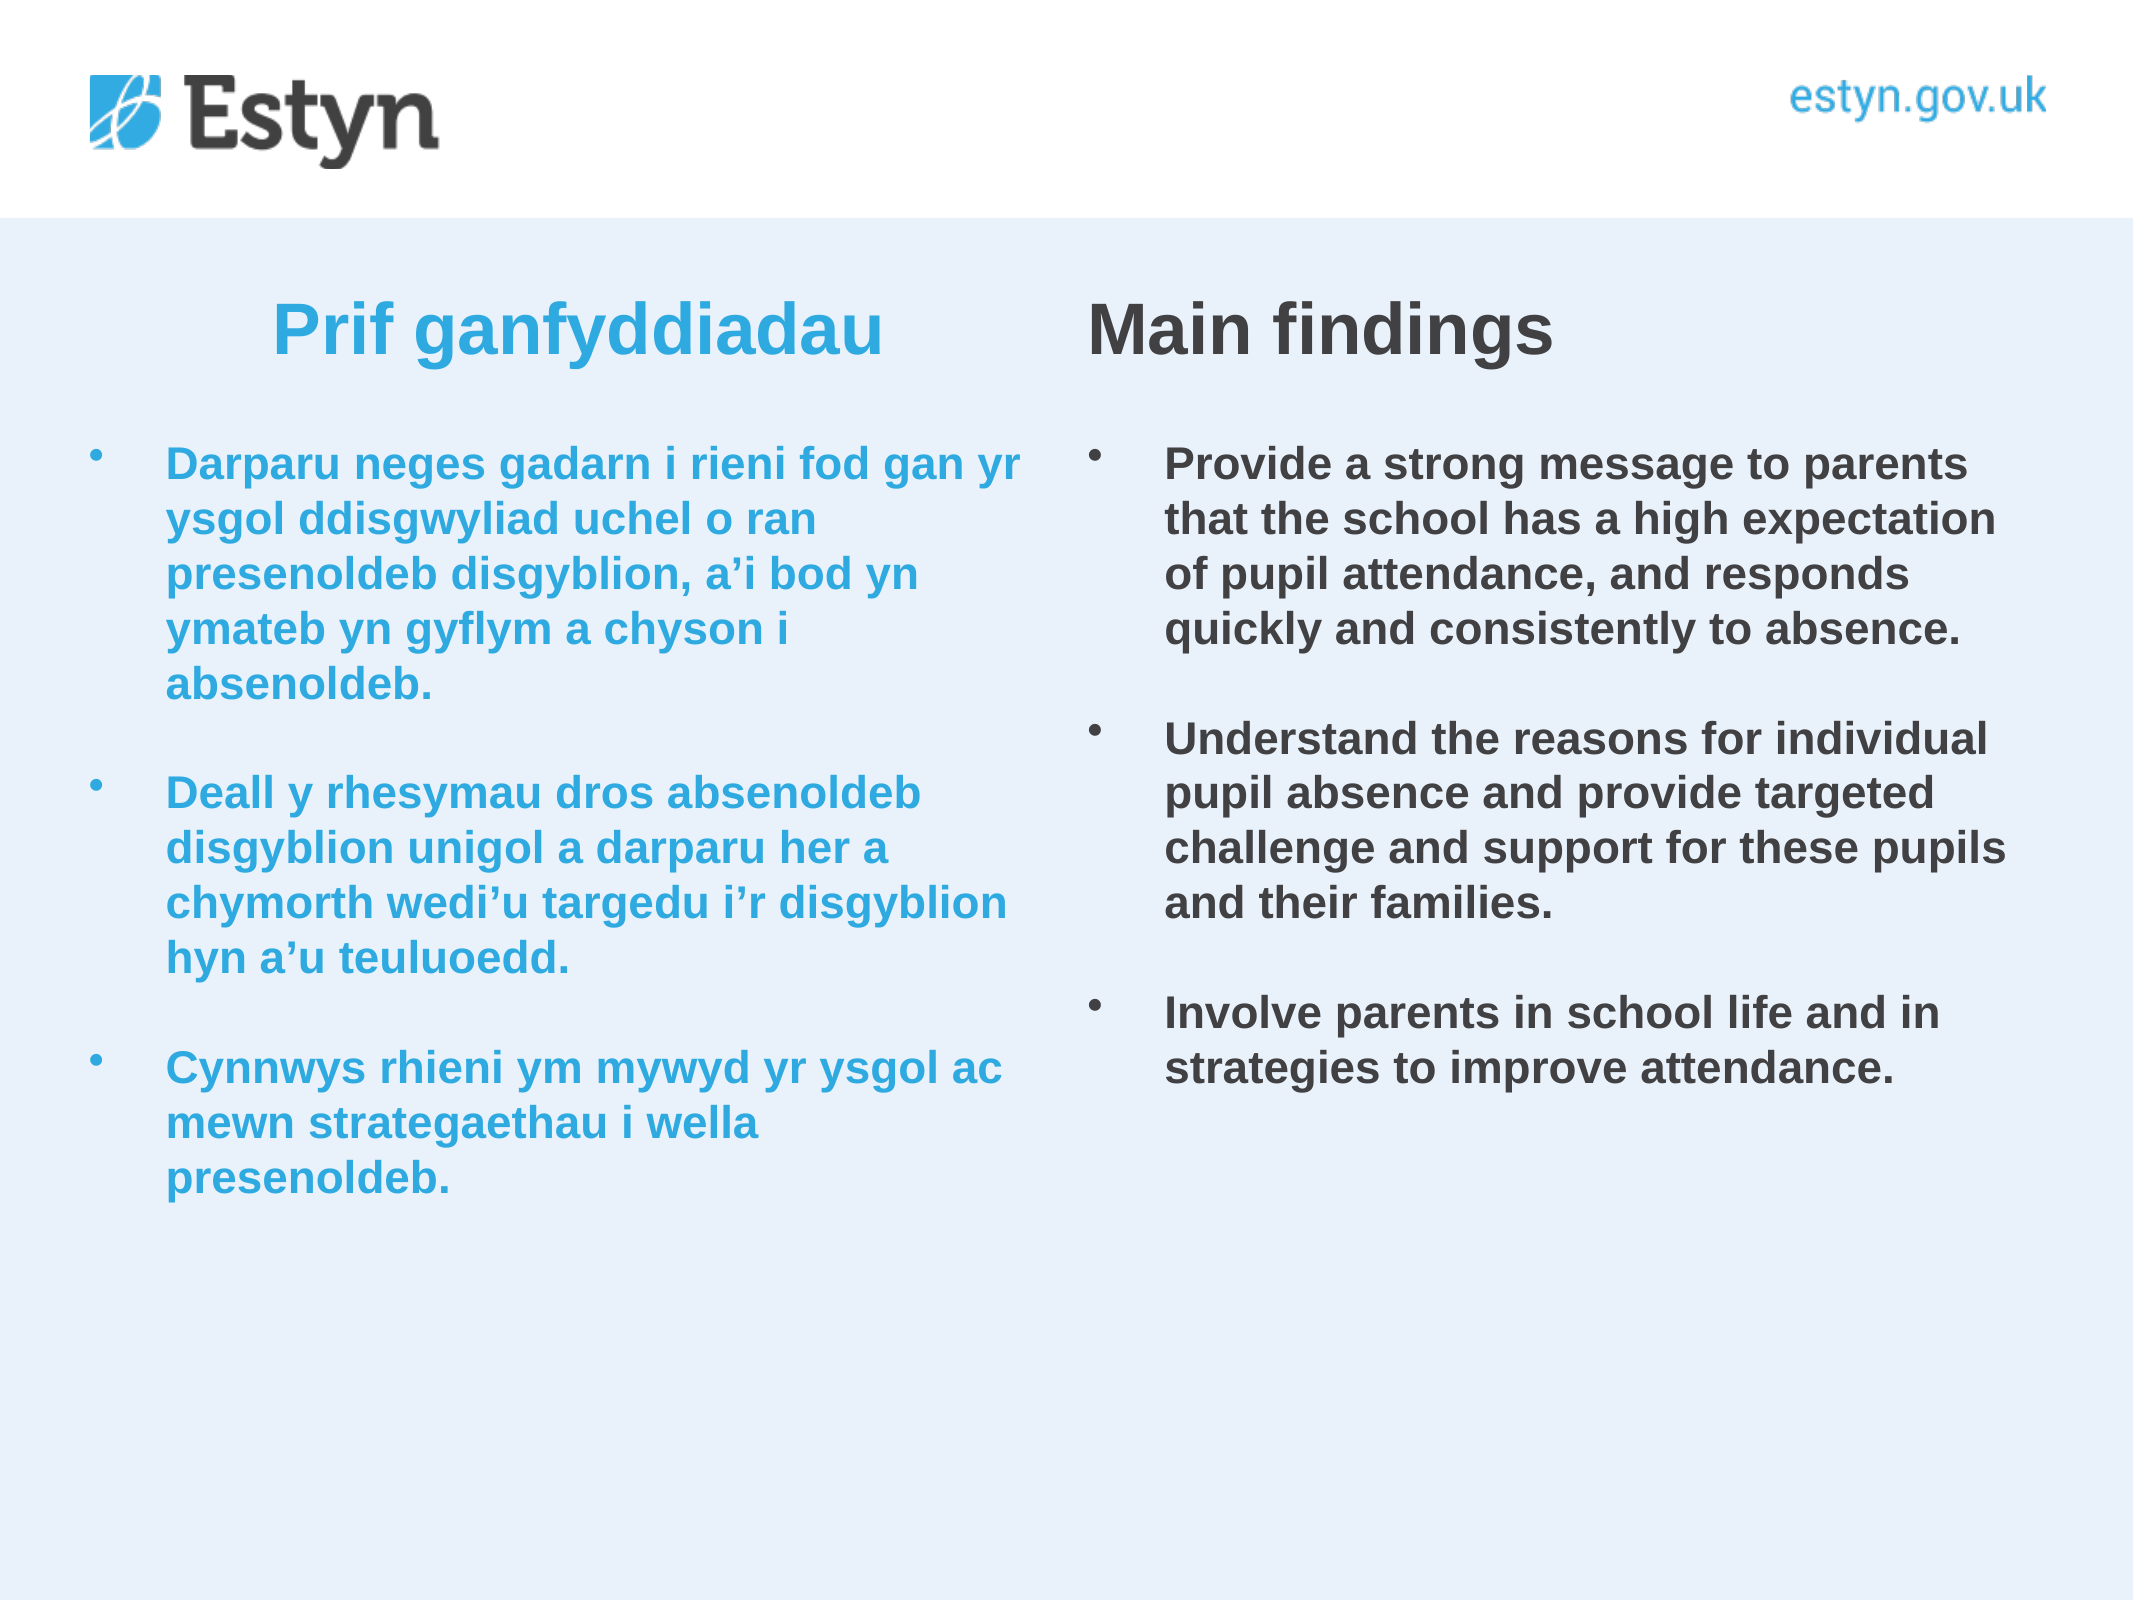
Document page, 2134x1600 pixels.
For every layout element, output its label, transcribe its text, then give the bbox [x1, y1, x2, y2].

list Provide a strong message to parents that the school has a high expectation of pupil attendance, and responds quickly and consistently to absence. Understand the reasons for individual pupil absence and provide targeted challenge and support for these pupils and their families. Involve parents in school life and in strategies to improve attendance. [1084, 433, 2035, 1101]
list Darparu neges gadarn i rieni fod gan yr ysgol ddisgwyliad uchel o ran presenoldeb disgyblion, a’i bod yn ymateb yn gyflym a chyson i absenoldeb. Deall y rhesymau dros absenoldeb disgyblion unigol a darparu her a chymorth wedi’u targedu i’r disgyblion hyn a’u teuluoedd. Cynnwys rhieni ym mywyd yr ysgol ac mewn strategaethau i wella presenoldeb. [86, 433, 1027, 1203]
picture [89, 74, 2047, 169]
text_box Main findings [1085, 281, 1742, 370]
title Prif ganfyddiadau [86, 281, 1070, 370]
